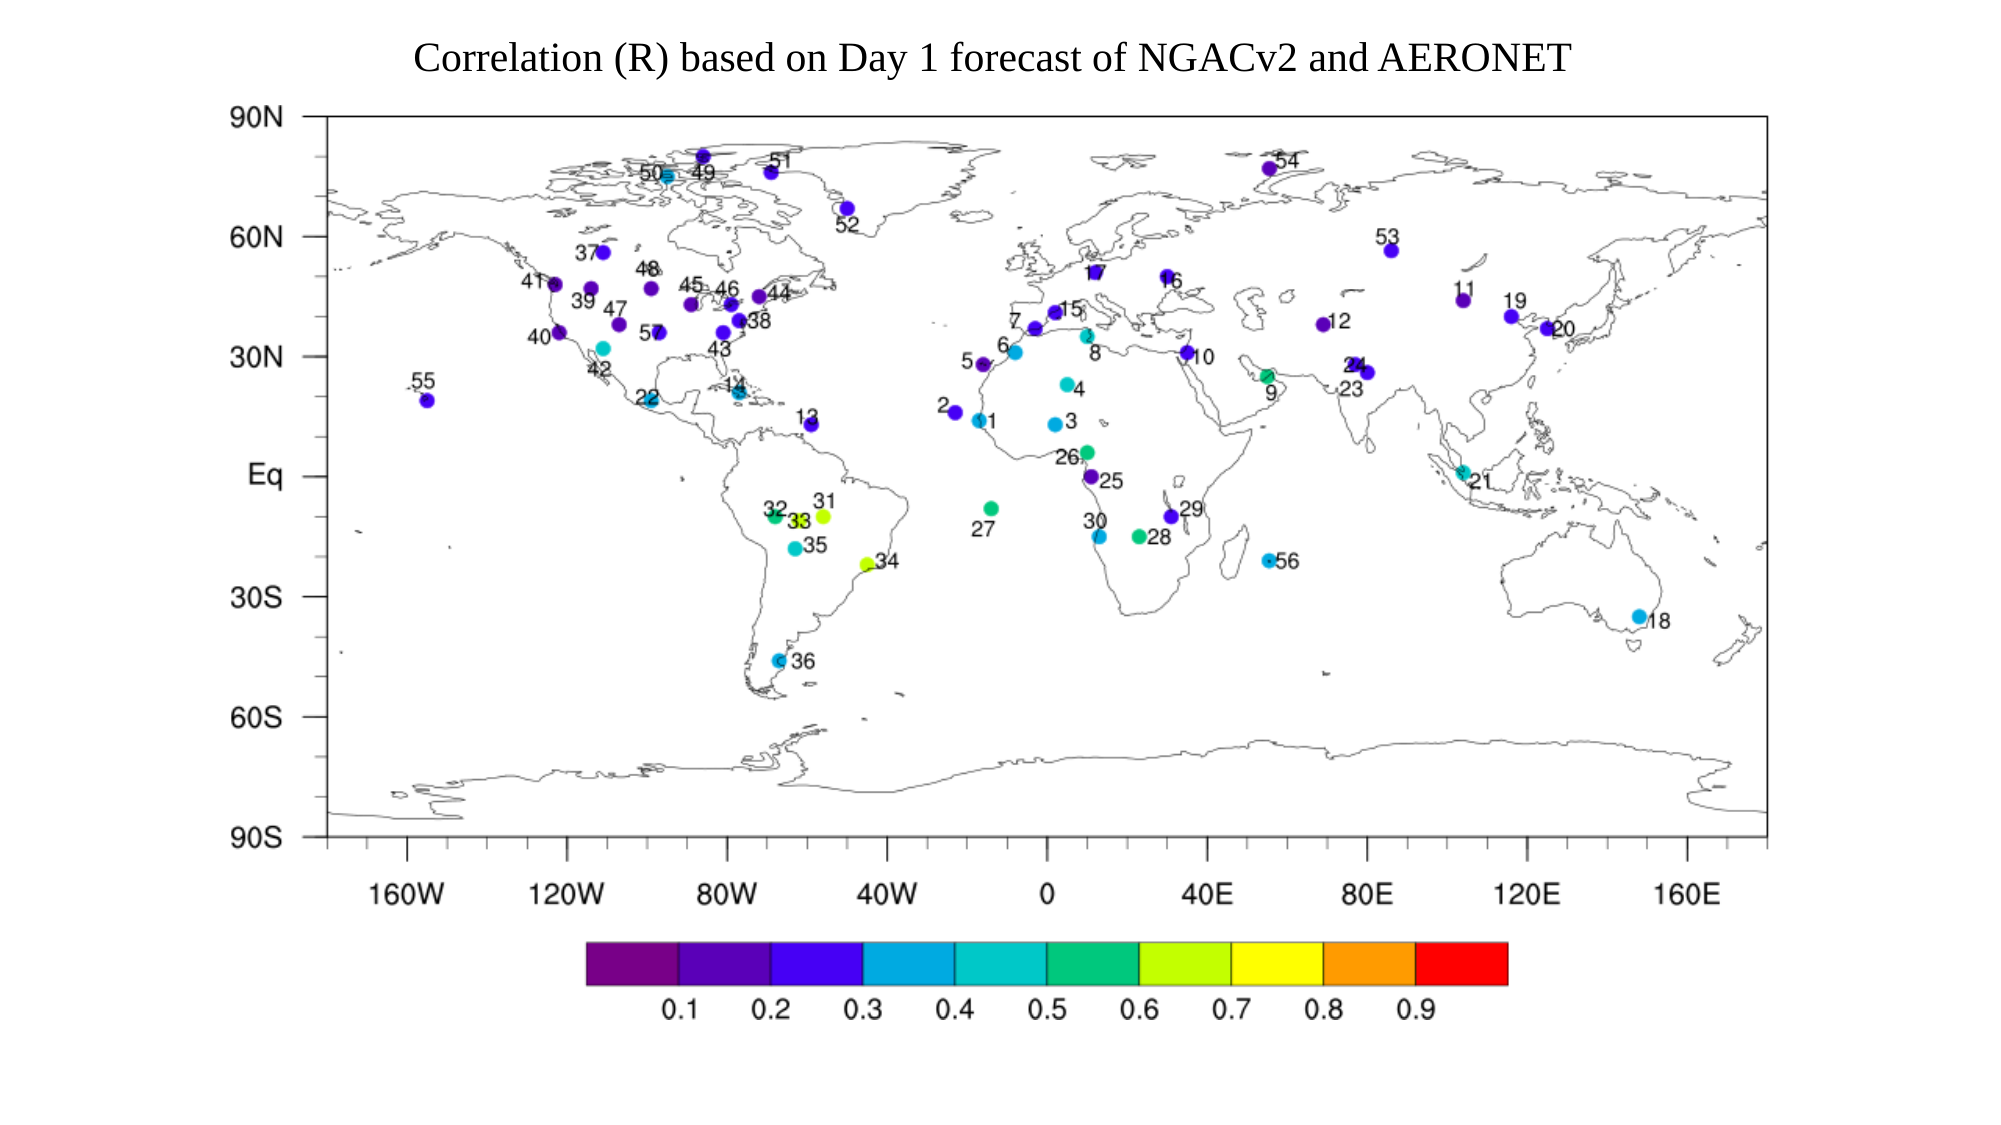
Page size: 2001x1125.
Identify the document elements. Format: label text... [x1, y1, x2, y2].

picture [230, 105, 1770, 1020]
text_box Correlation (R) based on Day 1 forecast of NGACv2 and AERONET [398, 22, 1599, 88]
